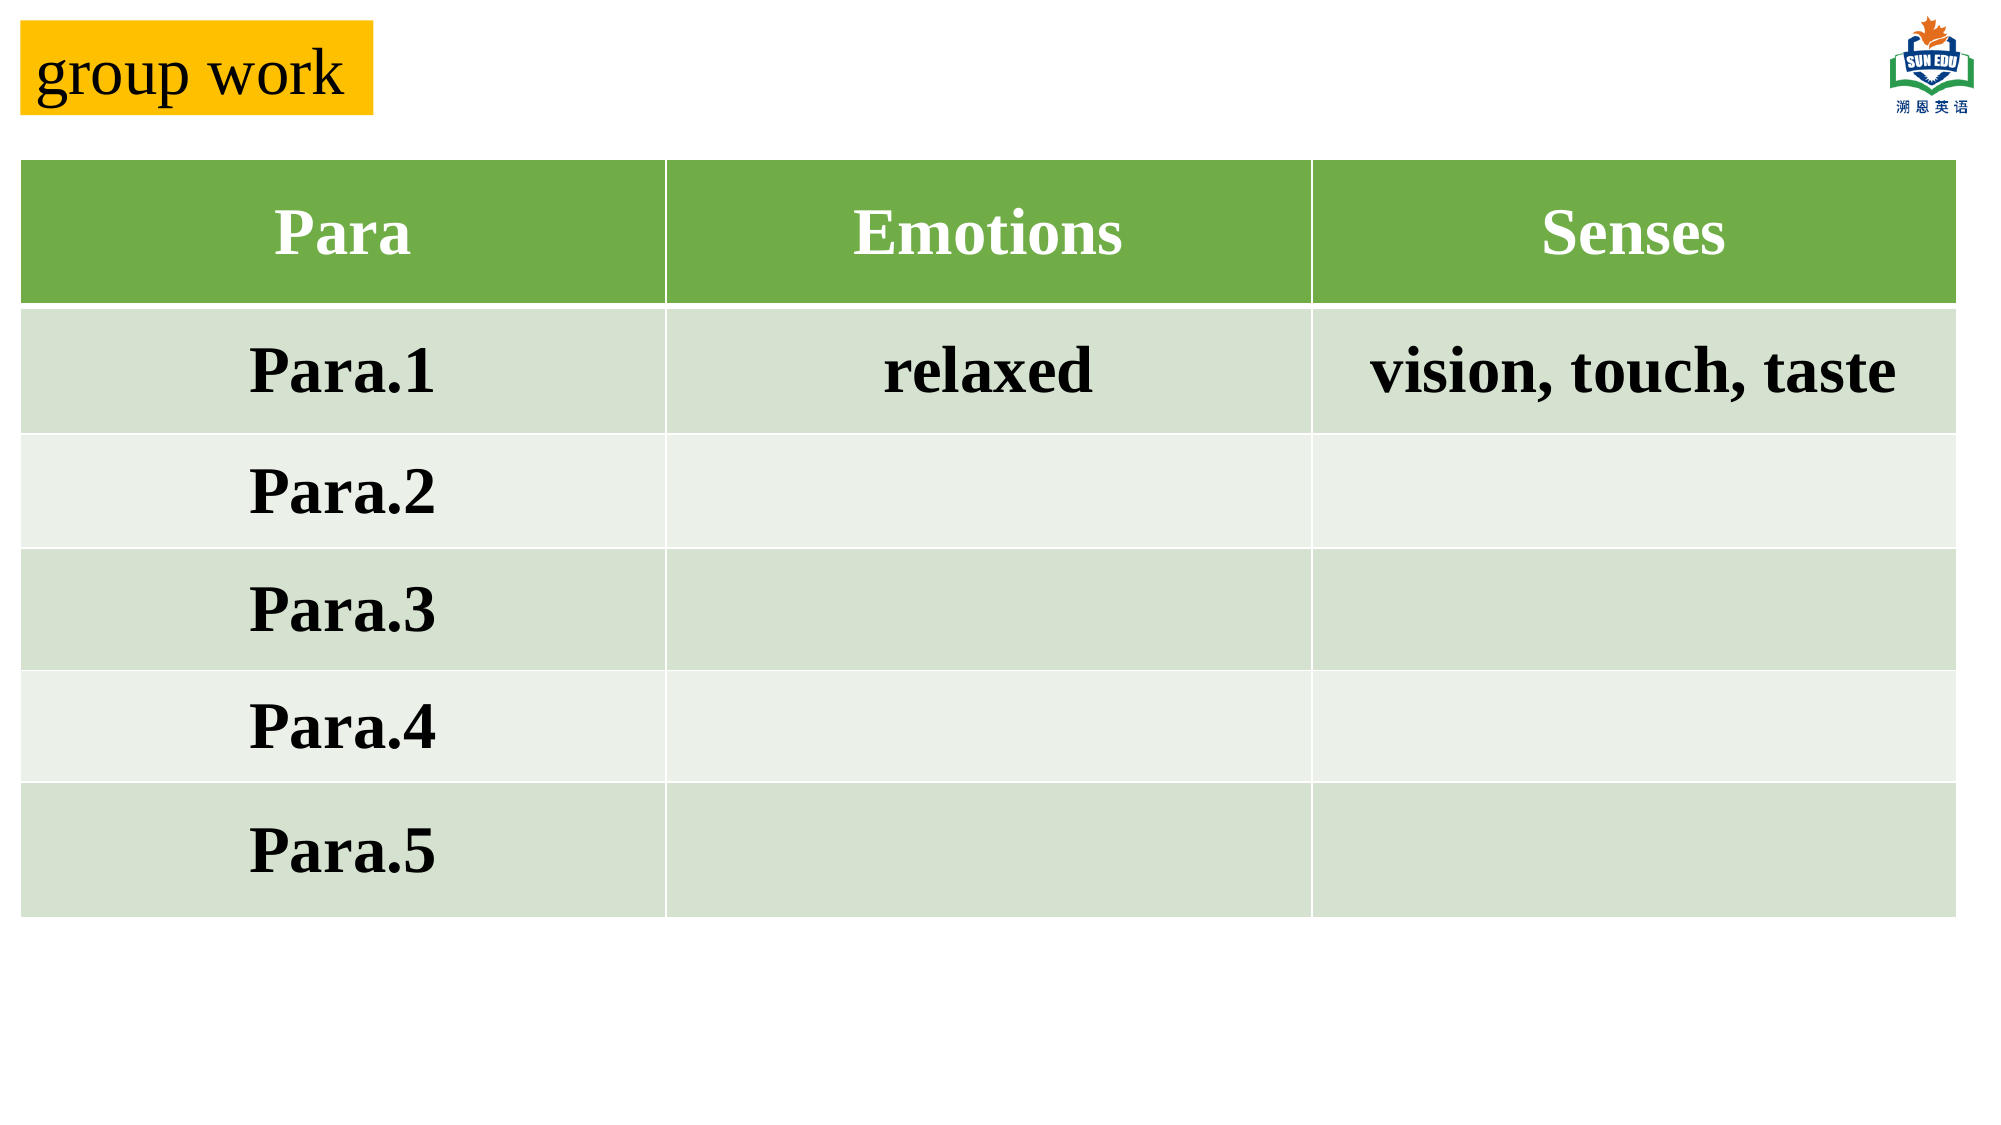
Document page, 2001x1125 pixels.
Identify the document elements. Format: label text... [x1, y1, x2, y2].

table_cell [1313, 671, 1956, 781]
table_cell [1313, 435, 1956, 547]
table_header Emotions [667, 160, 1311, 303]
table_cell Para.1 [21, 309, 665, 433]
table_cell Para.5 [21, 783, 665, 917]
table_cell [1313, 549, 1956, 670]
text_box group work [20, 20, 374, 116]
table_cell Para.4 [21, 671, 665, 781]
table_cell [667, 549, 1311, 670]
table_cell Para.2 [21, 435, 665, 547]
table_cell [667, 435, 1311, 547]
table_cell vision, touch, taste [1313, 309, 1956, 433]
table_cell Para.3 [21, 549, 665, 670]
table_header Para [21, 160, 665, 303]
table_cell [1313, 783, 1956, 917]
table_header Senses [1313, 160, 1956, 303]
picture [1882, 13, 1983, 119]
table_cell relaxed [667, 309, 1311, 433]
table_cell [667, 783, 1311, 917]
table_cell [667, 671, 1311, 781]
